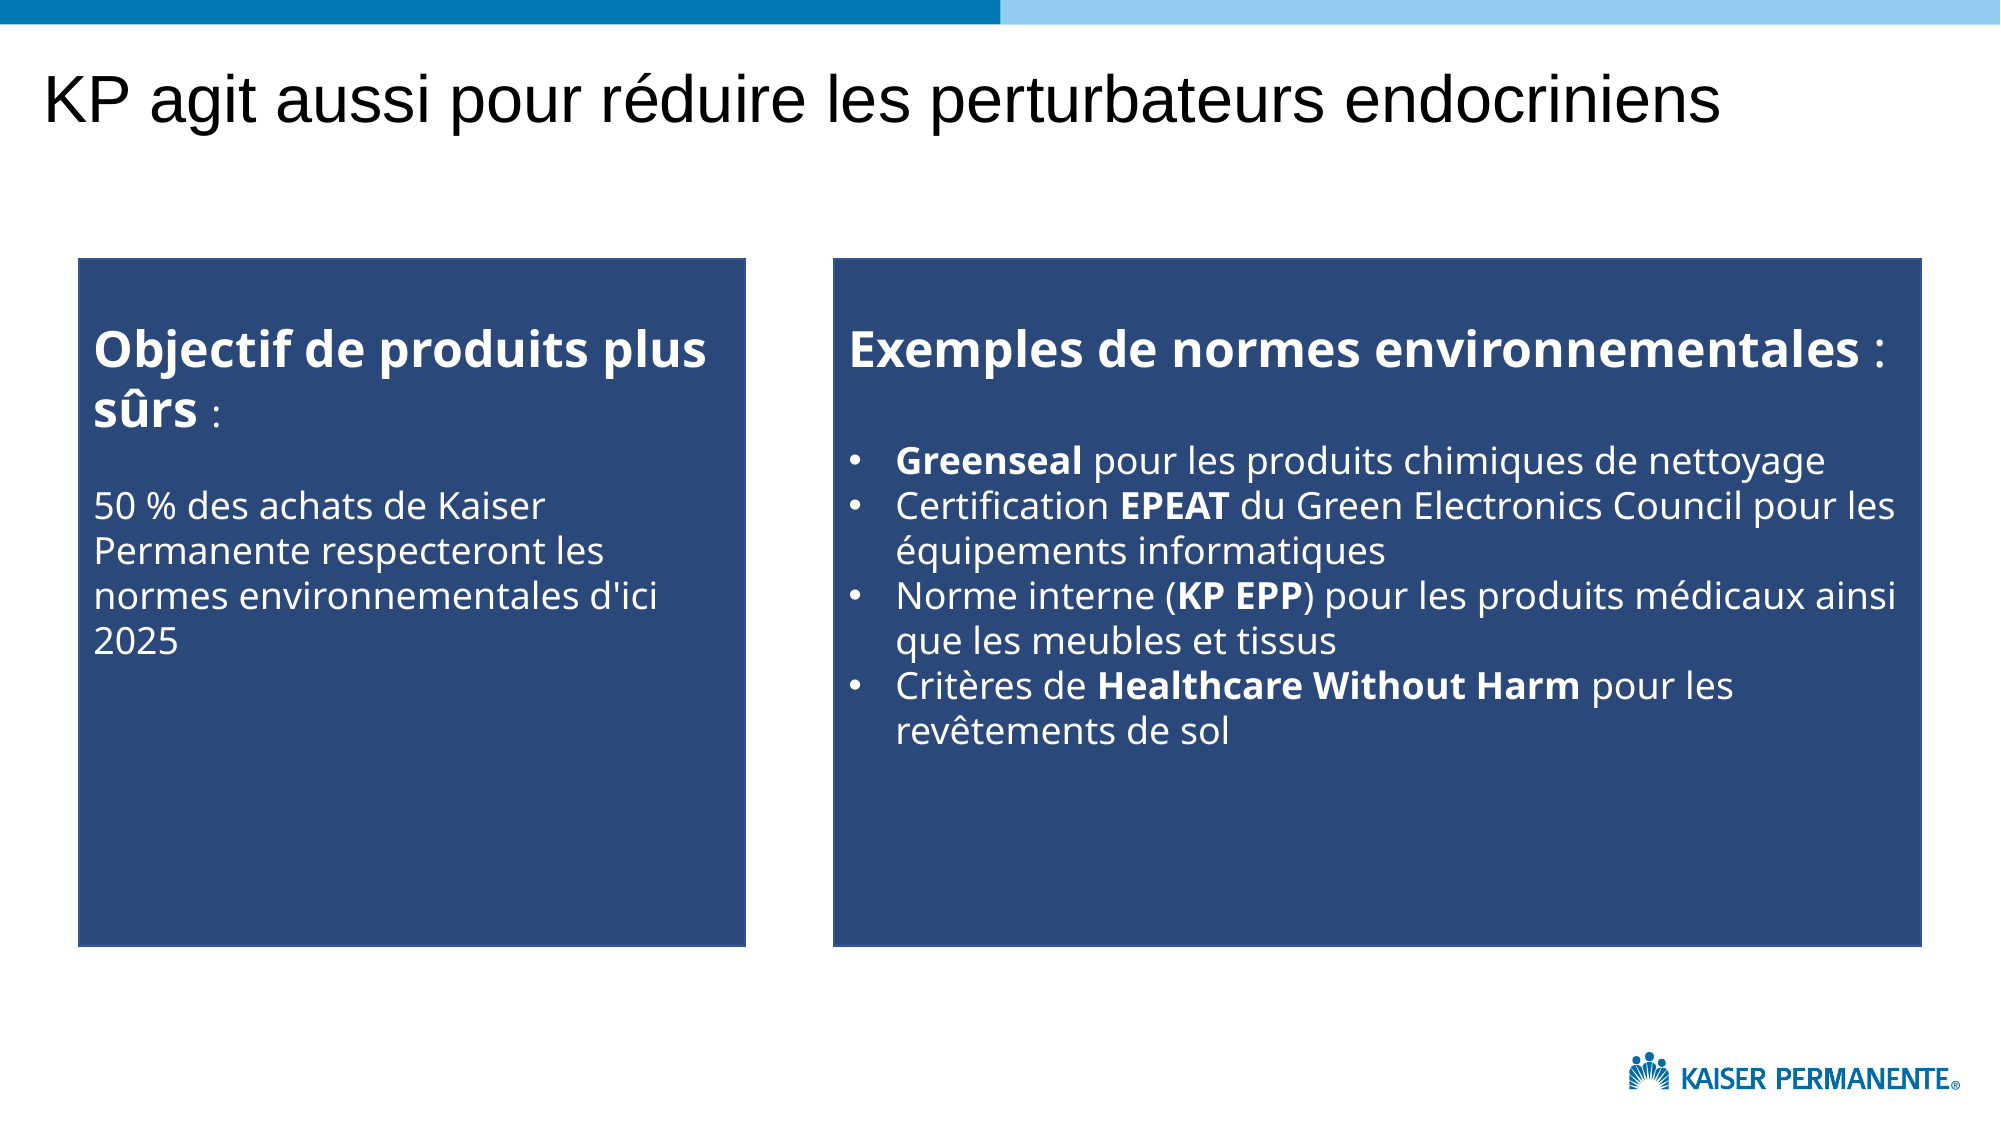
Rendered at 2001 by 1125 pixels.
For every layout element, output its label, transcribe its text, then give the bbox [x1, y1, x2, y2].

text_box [0, 0, 2000, 25]
text_box Objectif de produits plus sûrs : 50 % des achats de Kaiser Permanente respecteront les normes environnementales d'ici 2025 [78, 258, 746, 947]
text_box KP agit aussi pour réduire les perturbateurs endocriniens [28, 57, 1895, 153]
text_box Exemples de normes environnementales : Greenseal pour les produits chimiques de nettoyage Certification EPEAT du Green Electronics Council pour les équipements informatiques Norme interne (KP EPP) pour les produits médicaux ainsi que les meubles et tissus Critères de Healthcare Without Harm pour les revêtements de sol [833, 258, 1922, 947]
picture [1629, 1052, 1960, 1090]
